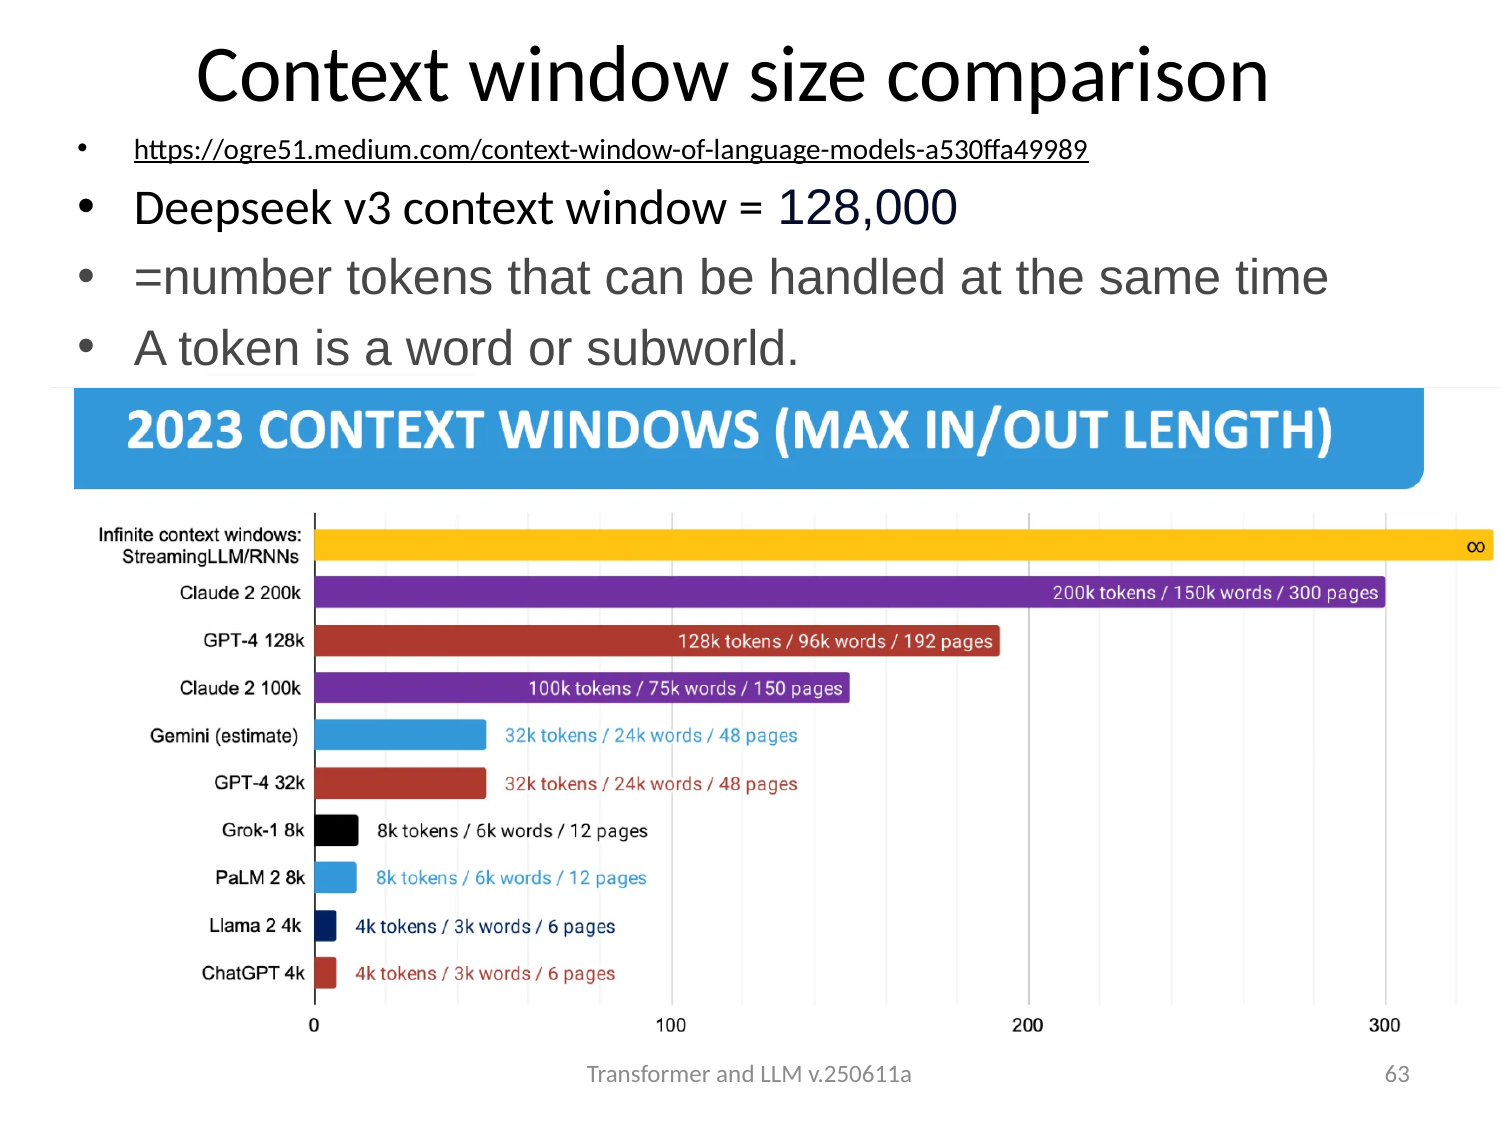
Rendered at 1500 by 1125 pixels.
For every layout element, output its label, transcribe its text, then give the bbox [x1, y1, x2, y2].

slide_number 63 [1074, 1052, 1425, 1103]
title Context window size comparison [87, 12, 1382, 125]
footer Transformer and LLM v.250611a [512, 1052, 988, 1103]
picture [51, 374, 1500, 1043]
list https://ogre51.medium.com/context-window-of-language-models-a530ffa49989 Deepseek v3 context window = 128,000 =number tokens that can be handled at the same time A token is a word or subworld. [62, 122, 1357, 373]
